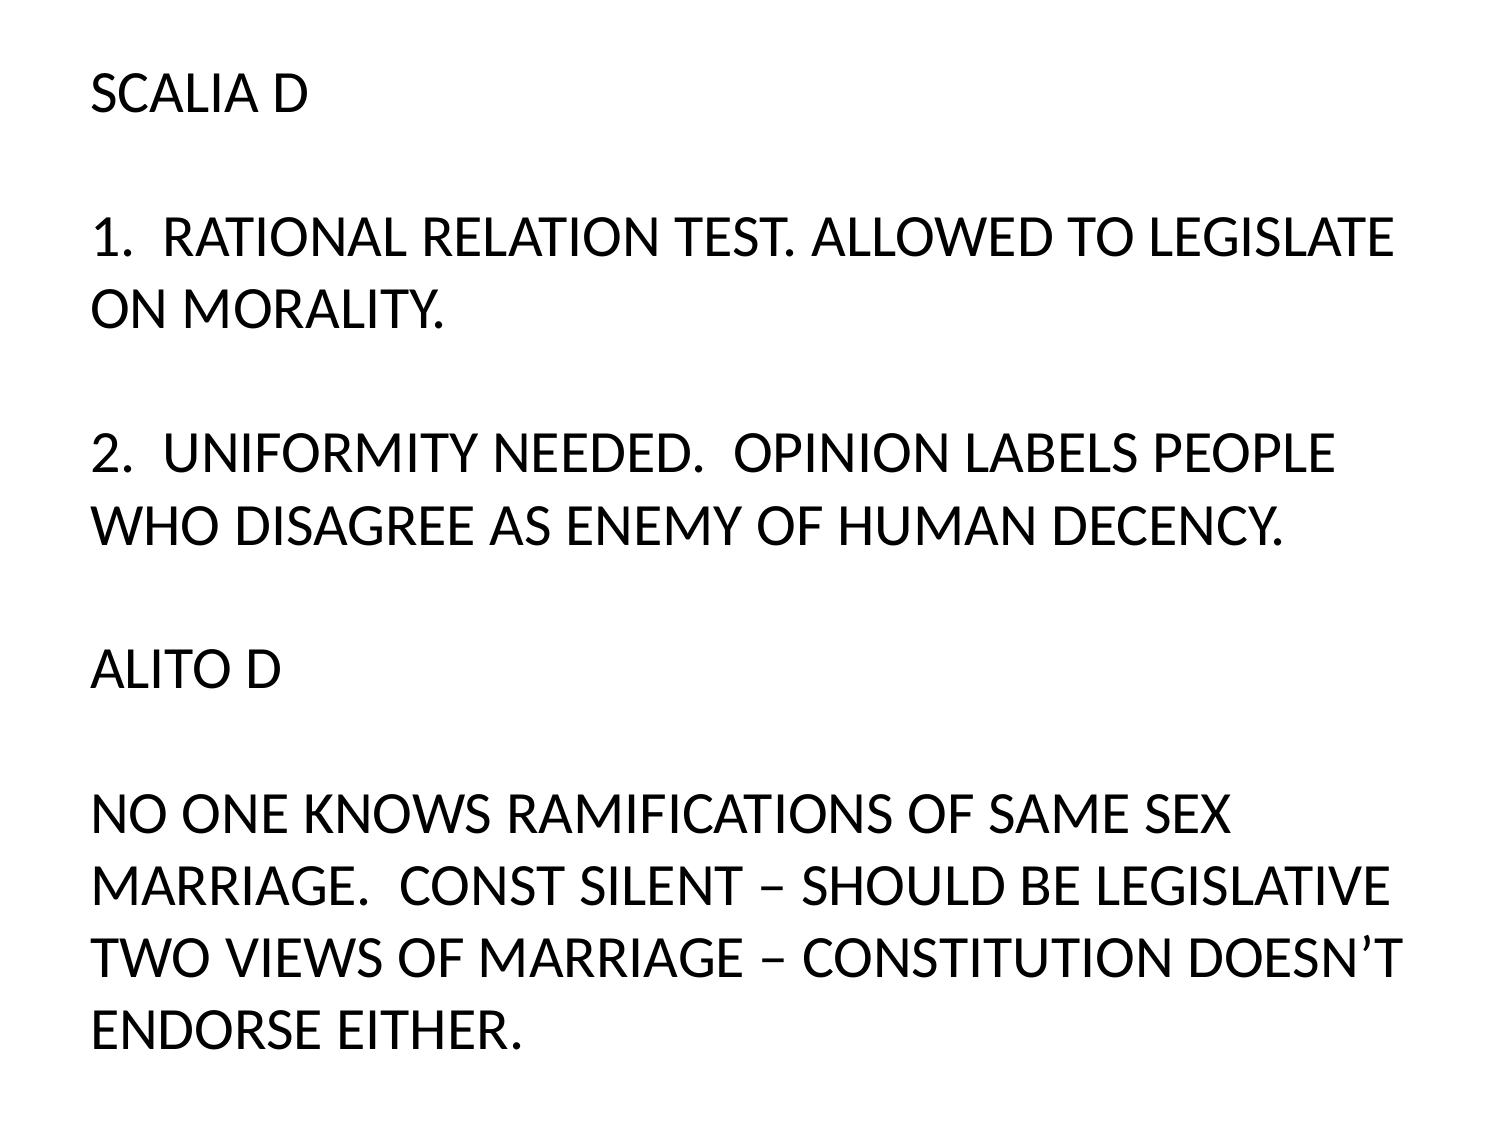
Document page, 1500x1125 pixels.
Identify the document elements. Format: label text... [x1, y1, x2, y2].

title SCALIA D 1. RATIONAL RELATION TEST. ALLOWED TO LEGISLATE ON MORALITY. 2. UNIFORMITY NEEDED. OPINION LABELS PEOPLE WHO DISAGREE AS ENEMY OF HUMAN DECENCY. ALITO D NO ONE KNOWS RAMIFICATIONS OF SAME SEX MARRIAGE. CONST SILENT – SHOULD BE LEGISLATIVE TWO VIEWS OF MARRIAGE – CONSTITUTION DOESN’T ENDORSE EITHER. [75, 45, 1425, 1100]
